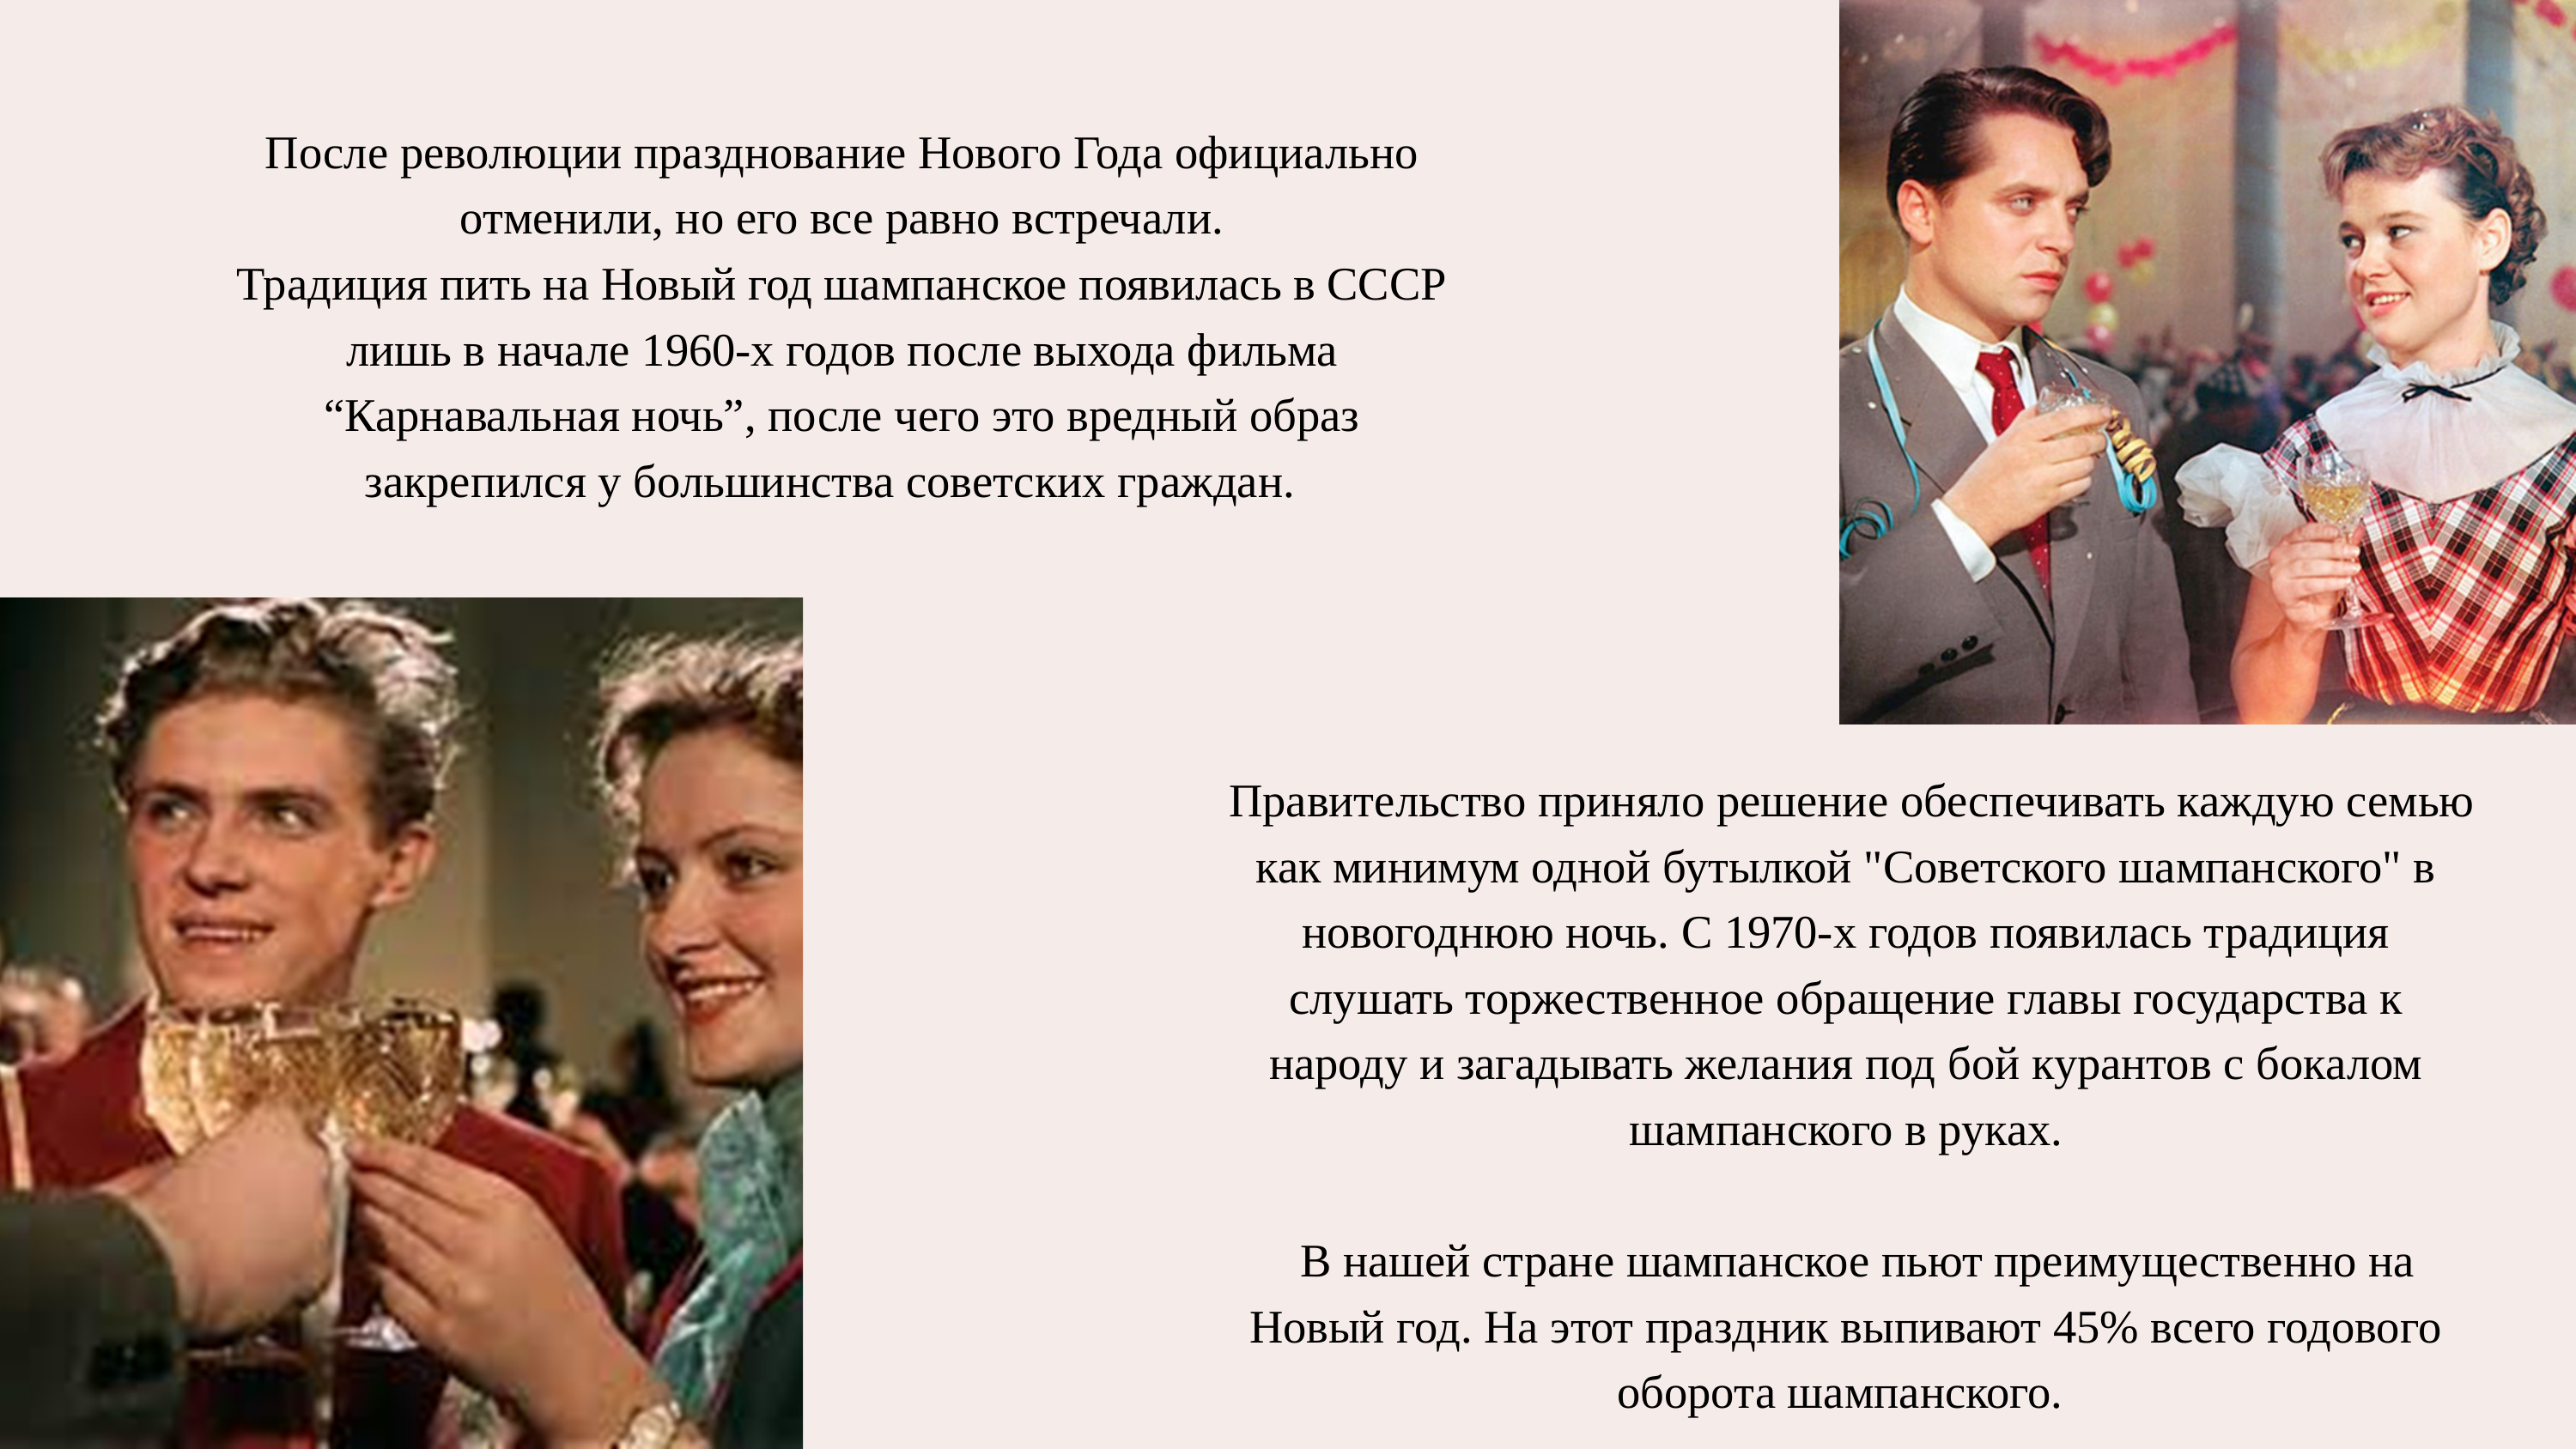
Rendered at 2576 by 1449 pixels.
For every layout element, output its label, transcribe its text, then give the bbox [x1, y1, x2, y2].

text_box [0, 597, 804, 1449]
text_box Правительство приняло решение обеспечивать каждую семью как минимум одной бутылкой "Советского шампанского" в новогоднюю ночь. С 1970-х годов появилась традиция слушать торжественное обращение главы государства к народу и загадывать желания под бой курантов с бокалом шампанского в руках. В нашей стране шампанское пьют преимущественно на Новый год. На этот праздник выпивают 45% всего годового оборота шампанского. [1217, 760, 2476, 1418]
text_box [1839, 0, 2576, 724]
text_box После революции празднование Нового Года официально отменили, но его все равно встречали. Традиция пить на Новый год шампанское появилась в СССР лишь в начале 1960-х годов после выхода фильма “Карнавальная ночь”, после чего это вредный образ закрепился у большинства советских граждан. [222, 112, 1463, 507]
